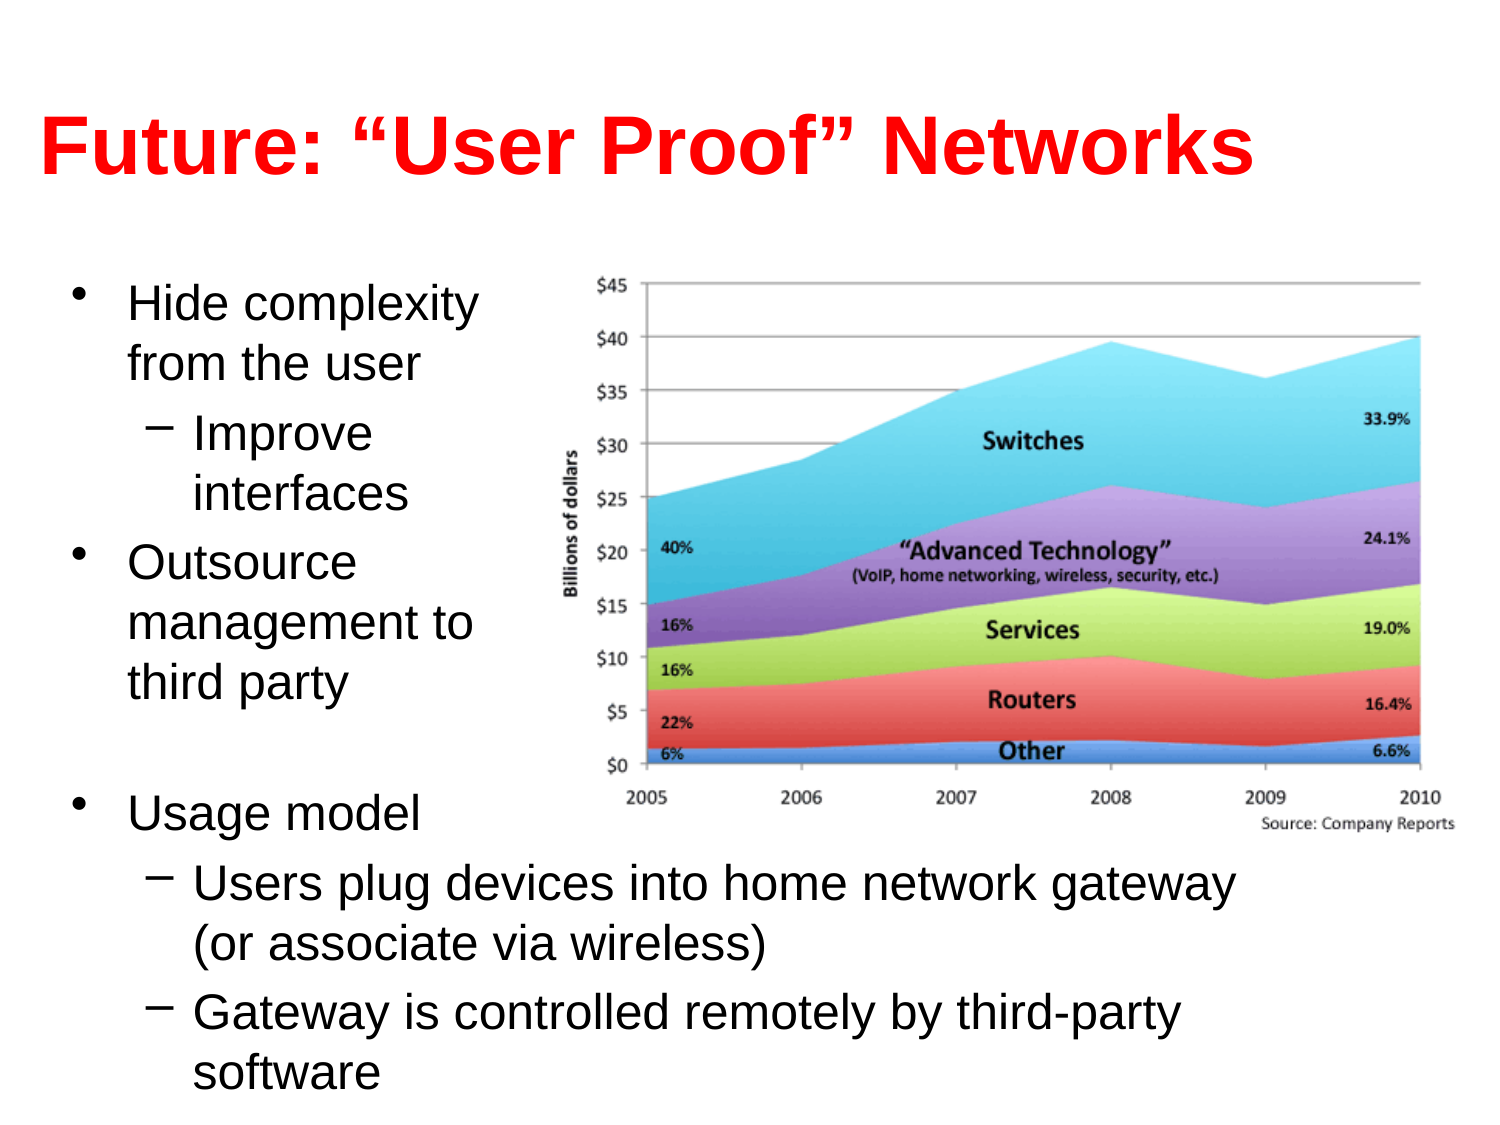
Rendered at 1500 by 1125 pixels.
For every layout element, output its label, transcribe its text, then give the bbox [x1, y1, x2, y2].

title Future: “User Proof” Networks [24, 47, 1463, 236]
picture [545, 262, 1463, 834]
list Hide complexity from the user Improve interfaces Outsource management to third party Usage model Users plug devices into home network gateway (or associate via wireless) Gateway is controlled remotely by third-party software [55, 262, 1301, 1005]
